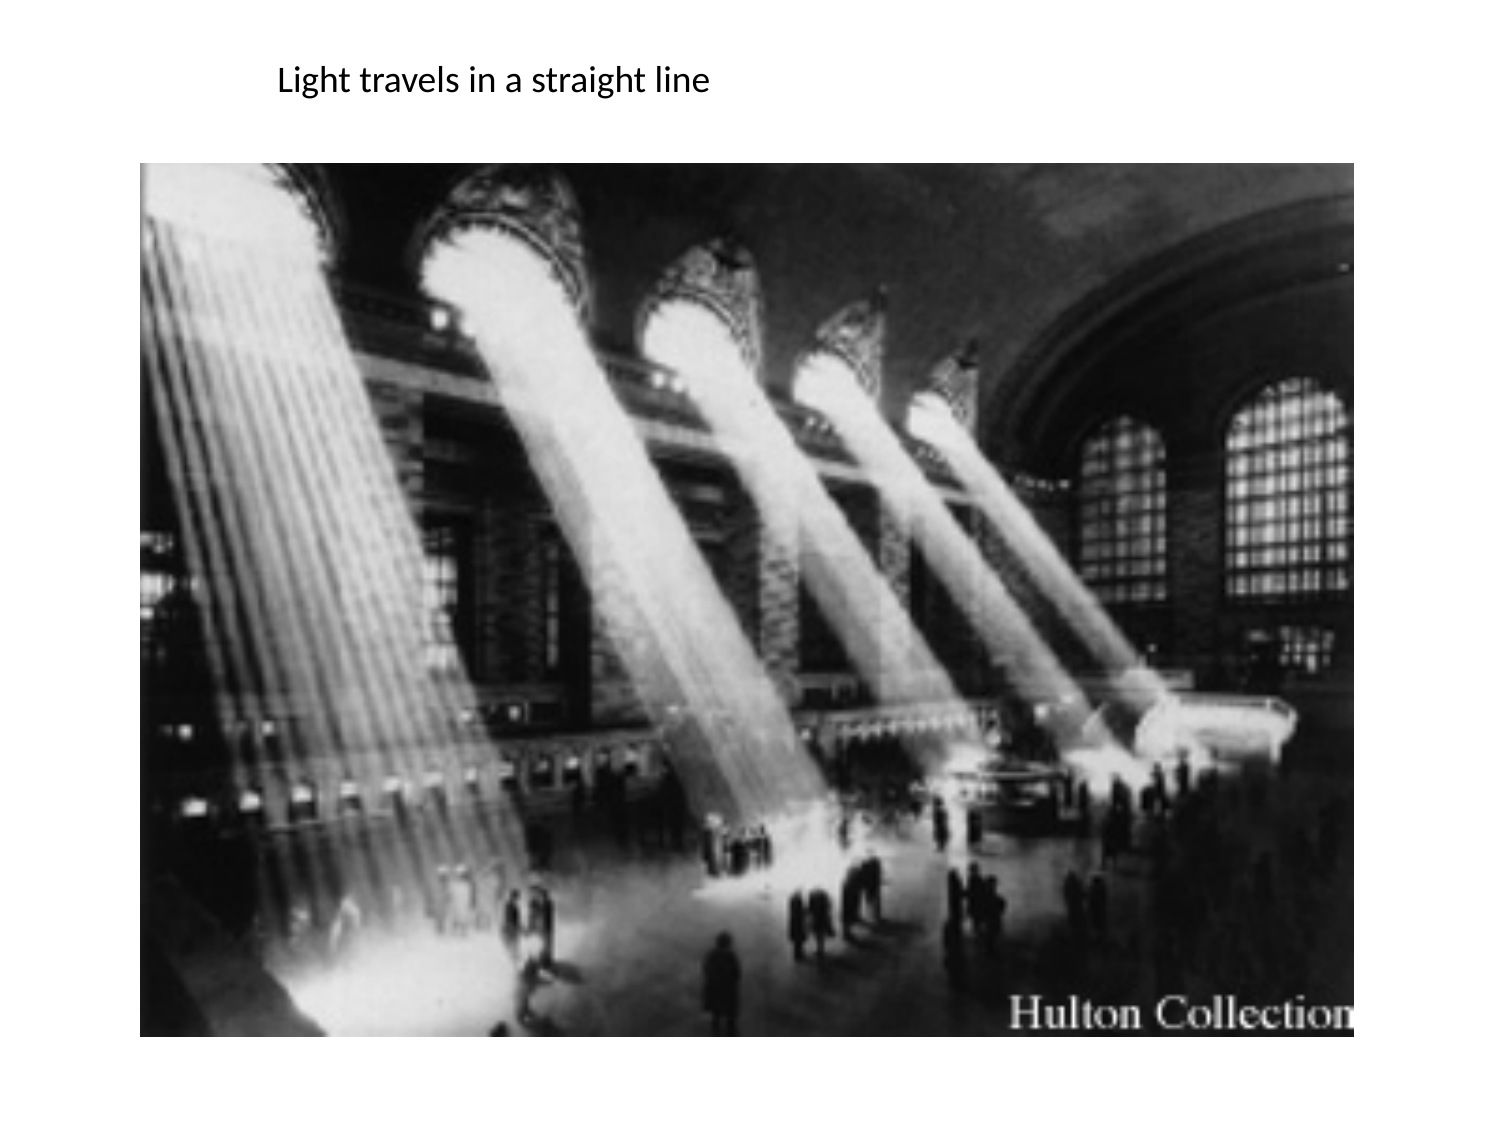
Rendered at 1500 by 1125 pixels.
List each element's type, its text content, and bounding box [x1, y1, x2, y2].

text_box Light travels in a straight line [262, 47, 1238, 108]
picture [140, 163, 1354, 1037]
